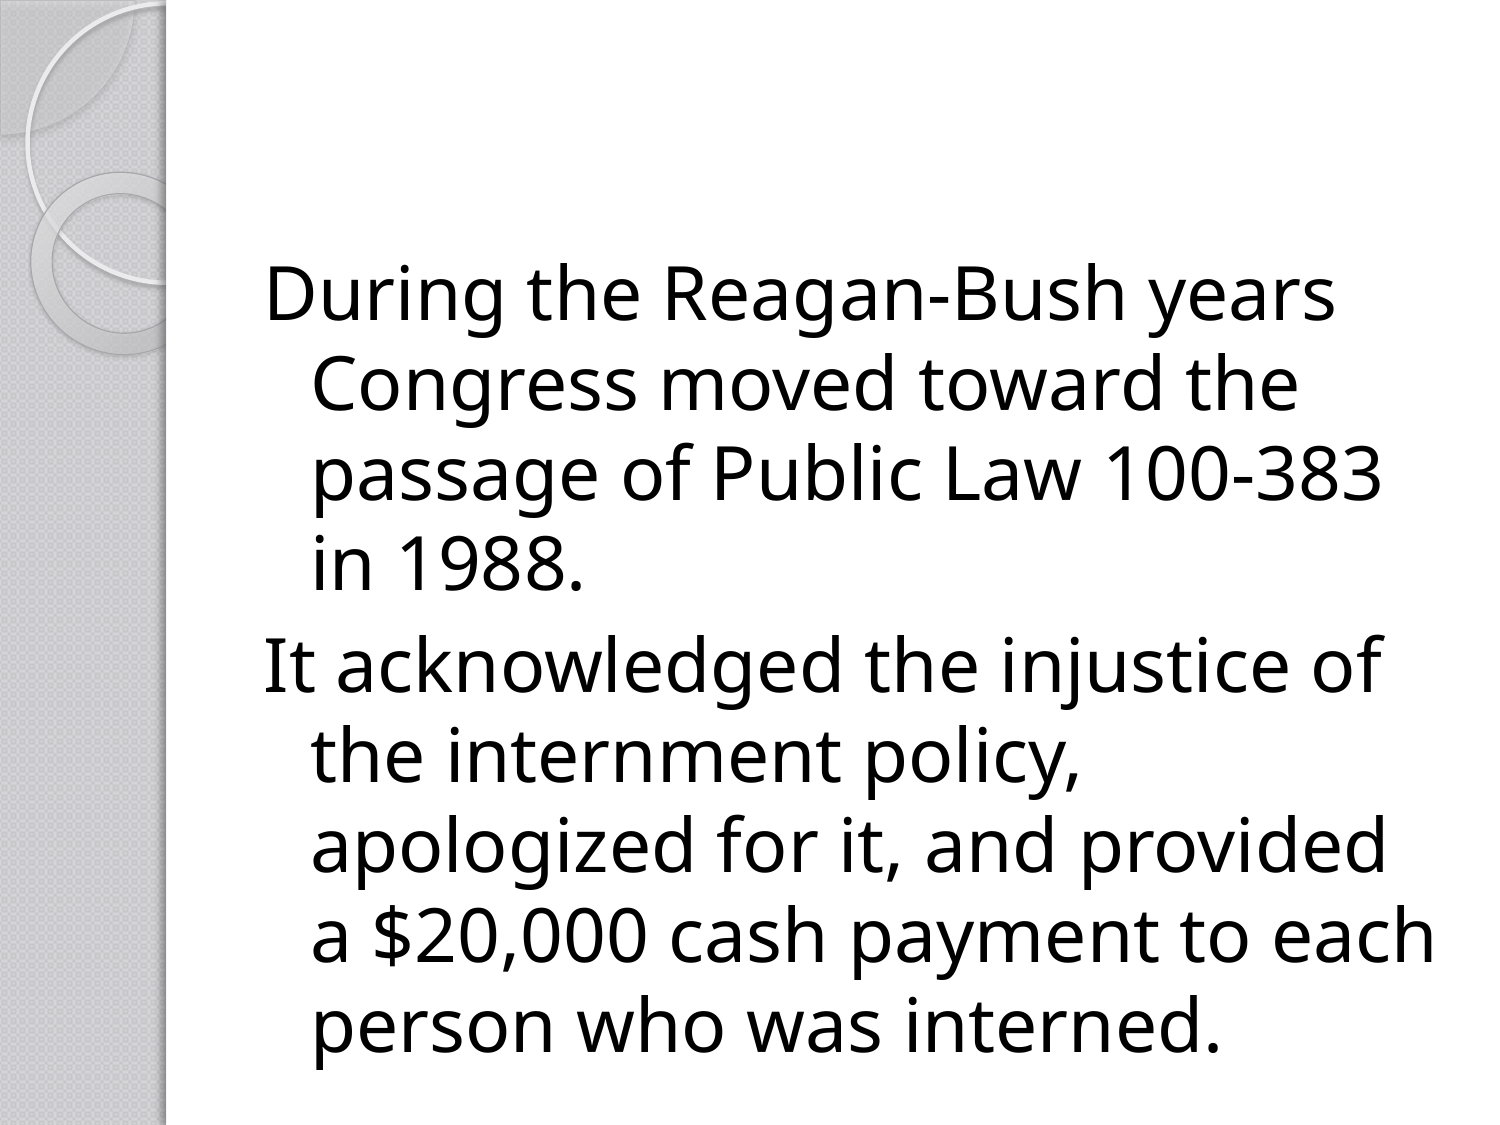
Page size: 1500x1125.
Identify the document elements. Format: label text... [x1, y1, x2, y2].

list During the Reagan-Bush years Congress moved toward the passage of Public Law 100-383 in 1988. It acknowledged the injustice of the internment policy, apologized for it, and provided a $20,000 cash payment to each person who was interned. [235, 237, 1466, 1026]
